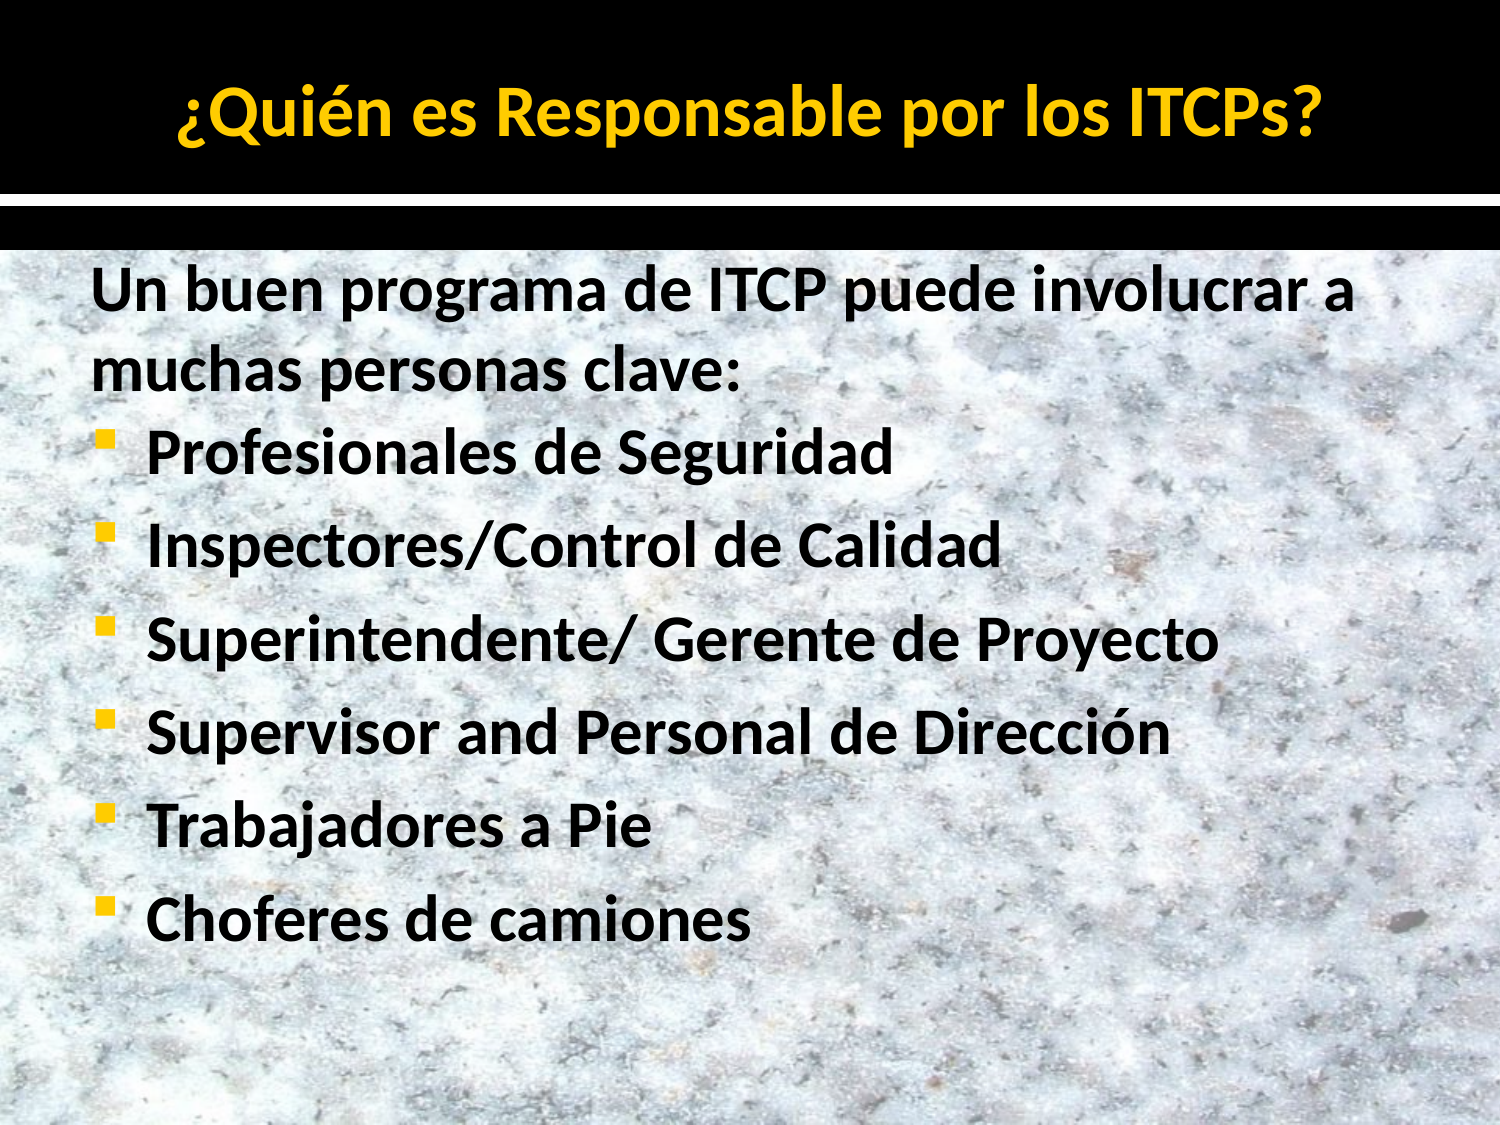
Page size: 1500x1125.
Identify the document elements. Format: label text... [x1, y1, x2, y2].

title ¿Quién es Responsable por los ITCPs? [75, 24, 1425, 188]
list Un buen programa de ITCP puede involucrar a muchas personas clave: [75, 264, 1413, 399]
list Profesionales de Seguridad Inspectores/Control de Calidad Superintendente/ Gerente de Proyecto Supervisor and Personal de Dirección Trabajadores a Pie Choferes de camiones [75, 399, 1438, 1049]
